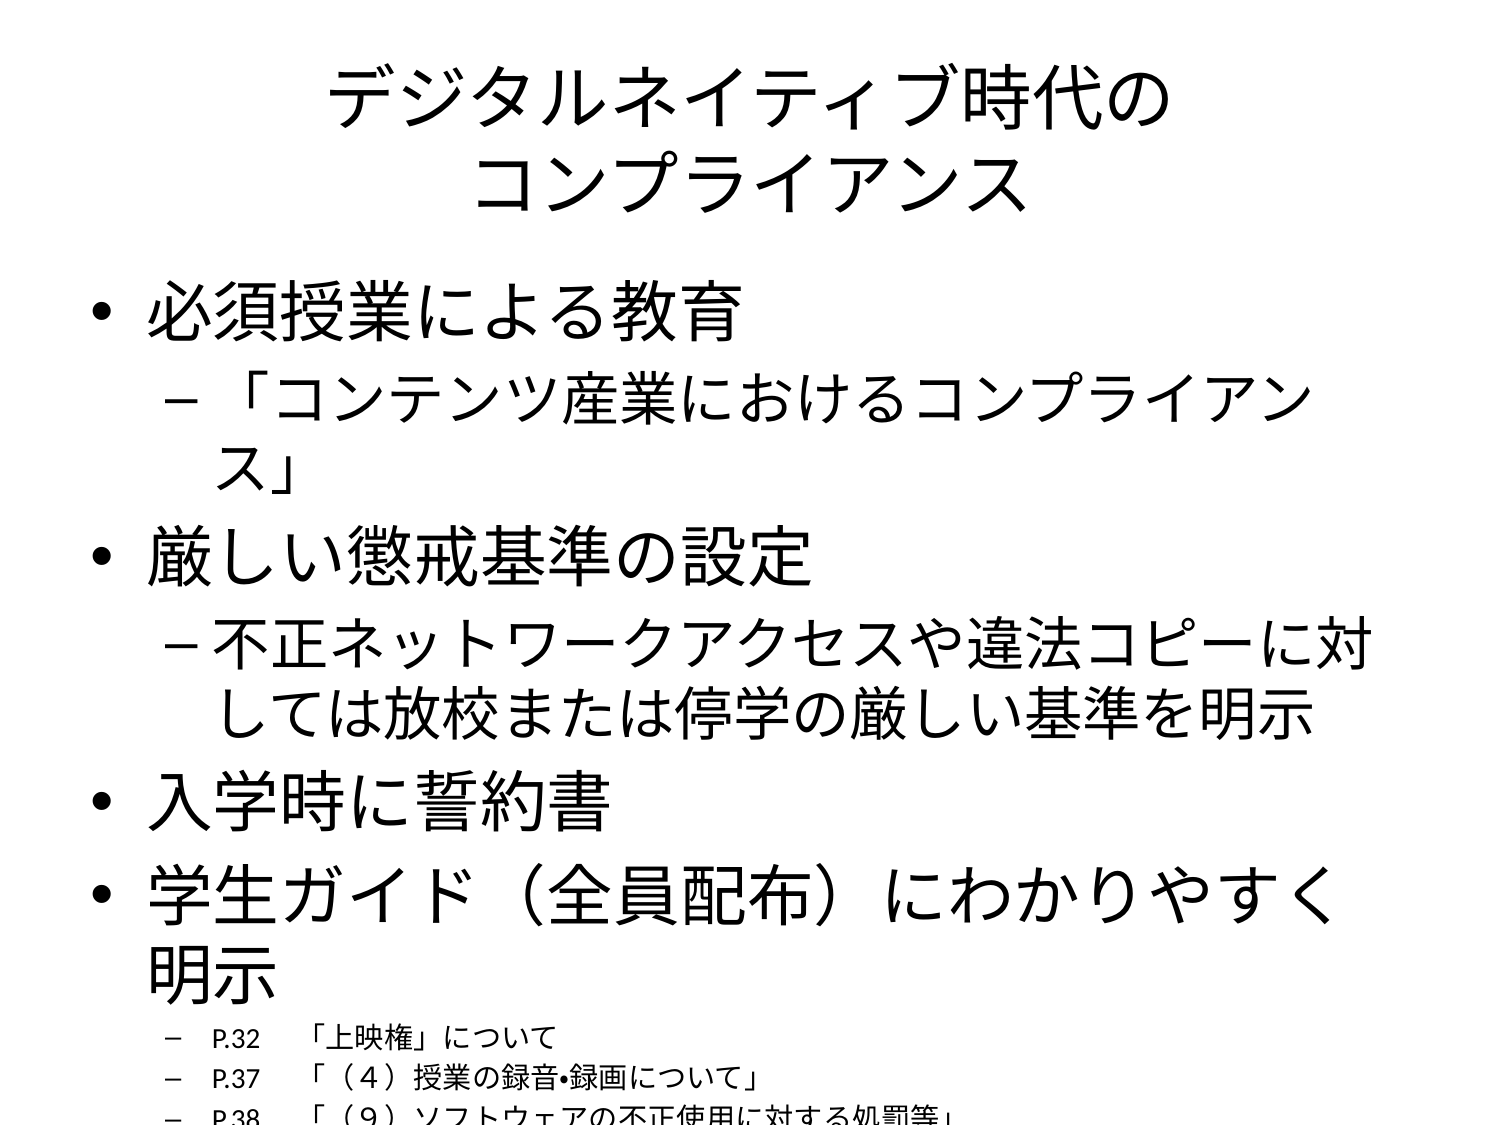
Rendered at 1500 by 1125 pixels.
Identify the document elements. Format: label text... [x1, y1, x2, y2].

title デジタルネイティブ時代の コンプライアンス [75, 45, 1425, 233]
list 必須授業による教育 「コンテンツ産業におけるコンプライアンス」 厳しい懲戒基準の設定 不正ネットワークアクセスや違法コピーに対しては放校または停学の厳しい基準を明示 入学時に誓約書 学生ガイド（全員配布）にわかりやすく明示 P.32 「上映権」について P.37 「（４）授業の録音・録画について」 P.38 「（９）ソフトウェアの不正使用に対する処罰等」 P.38 「（１０）コンテンツのダウンロードについて」 [75, 262, 1425, 1094]
